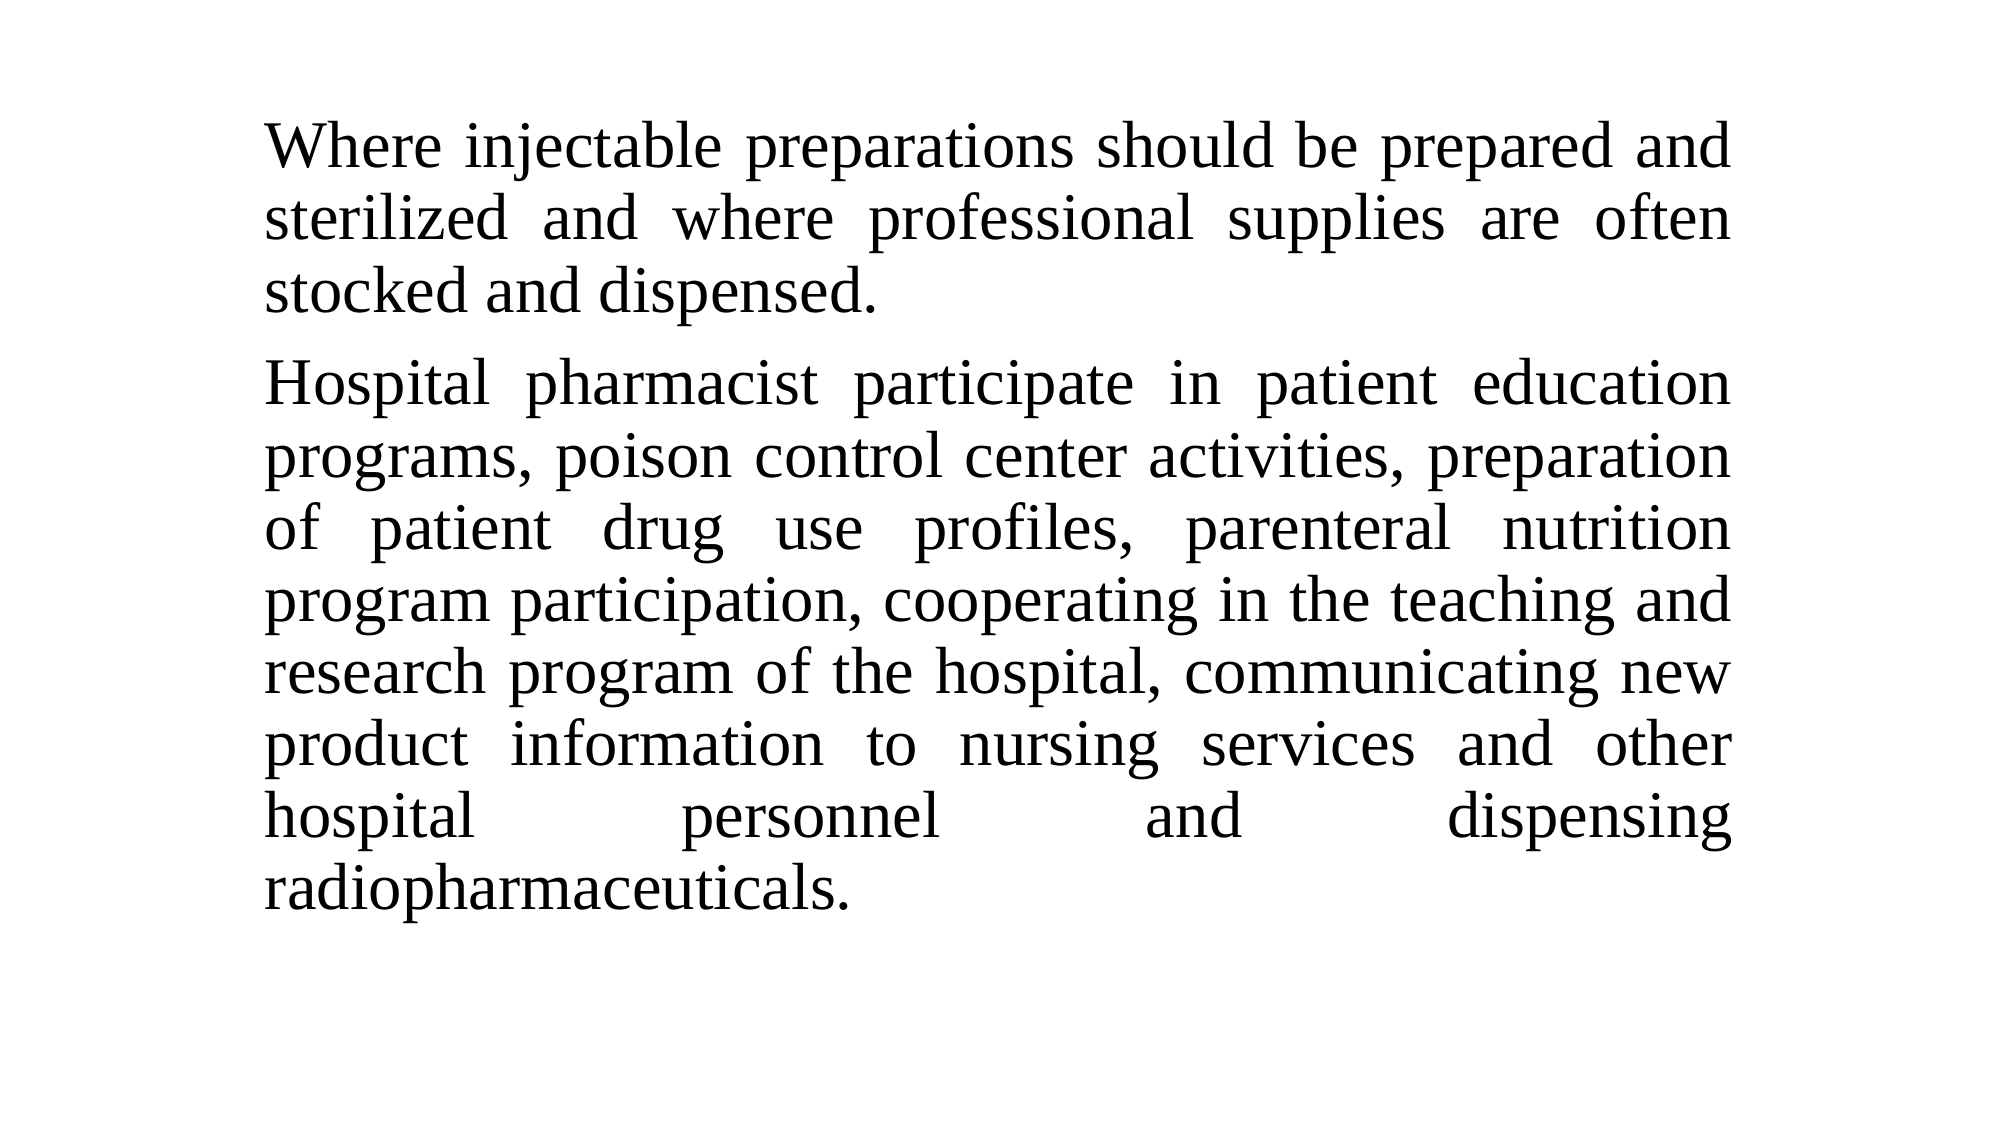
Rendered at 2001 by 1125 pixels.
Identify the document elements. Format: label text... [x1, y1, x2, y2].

subtitle Where injectable preparations should be prepared and sterilized and where professional supplies are often stocked and dispensed. Hospital pharmacist participate in patient education programs, poison control center activities, preparation of patient drug use profiles, parenteral nutrition program participation, cooperating in the teaching and research program of the hospital, communicating new product information to nursing services and other hospital personnel and dispensing radiopharmaceuticals. [249, 102, 1750, 1042]
